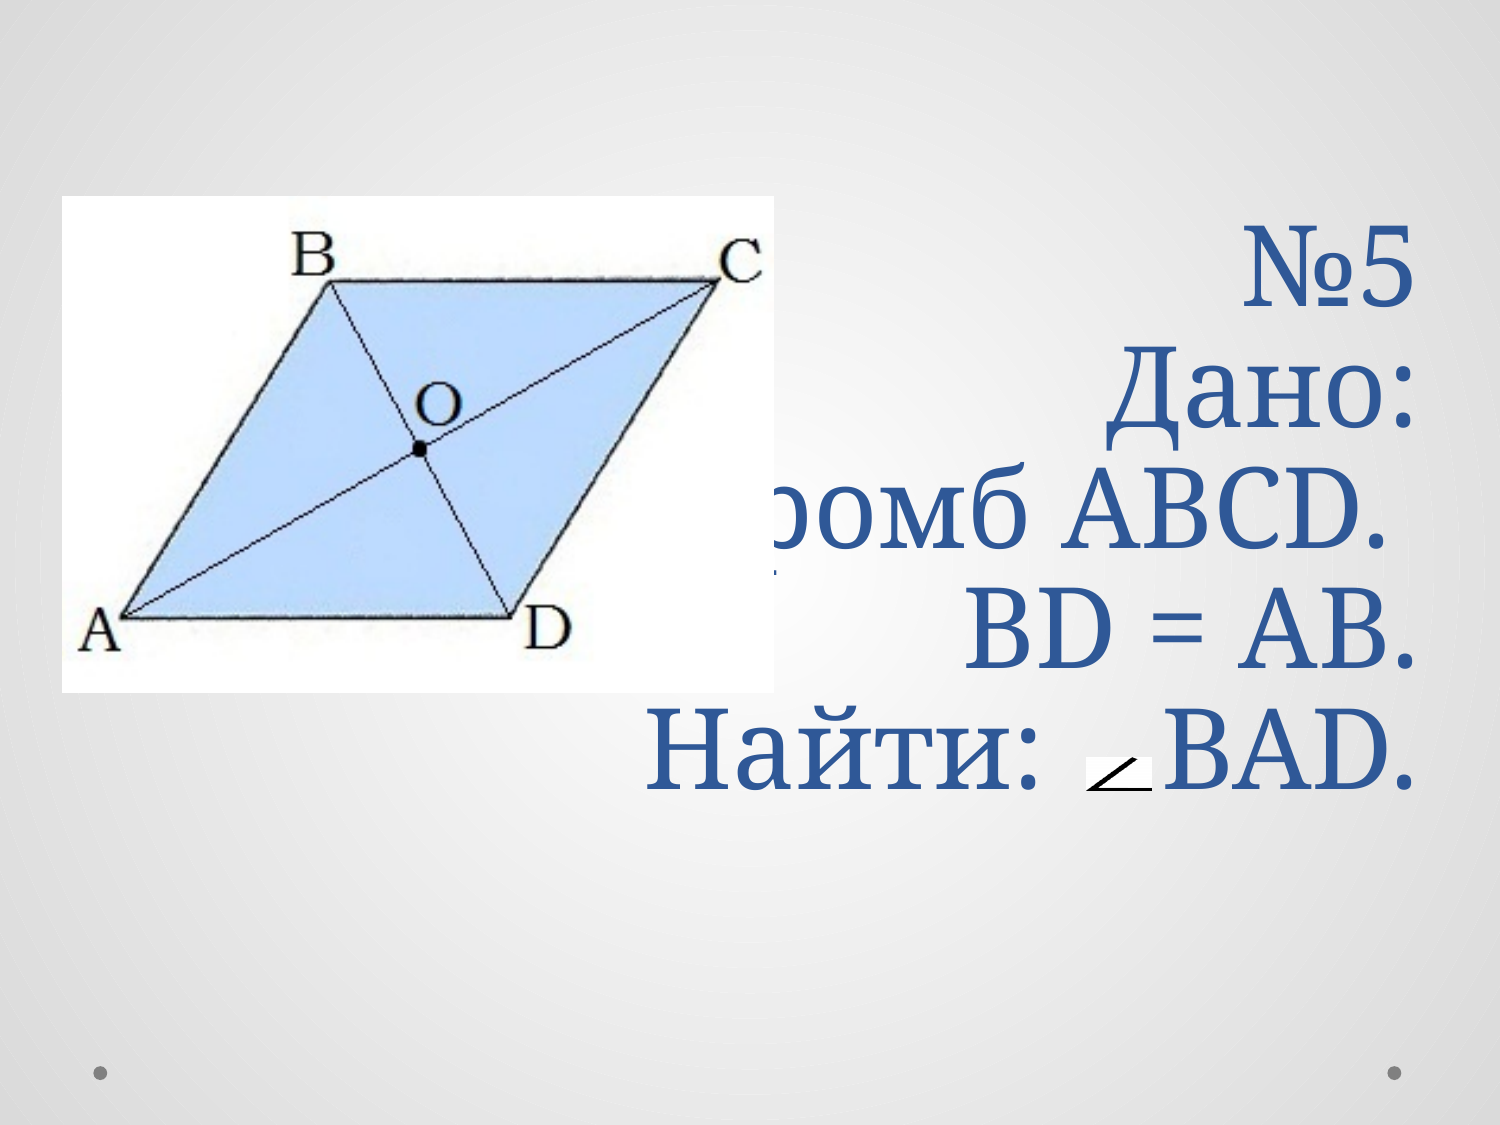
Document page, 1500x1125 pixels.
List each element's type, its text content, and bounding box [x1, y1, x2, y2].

picture [1086, 757, 1153, 791]
picture [62, 196, 774, 693]
title №5 Дано: ромб ABCD. BD = AB. Найти: BAD. [294, 137, 1436, 820]
